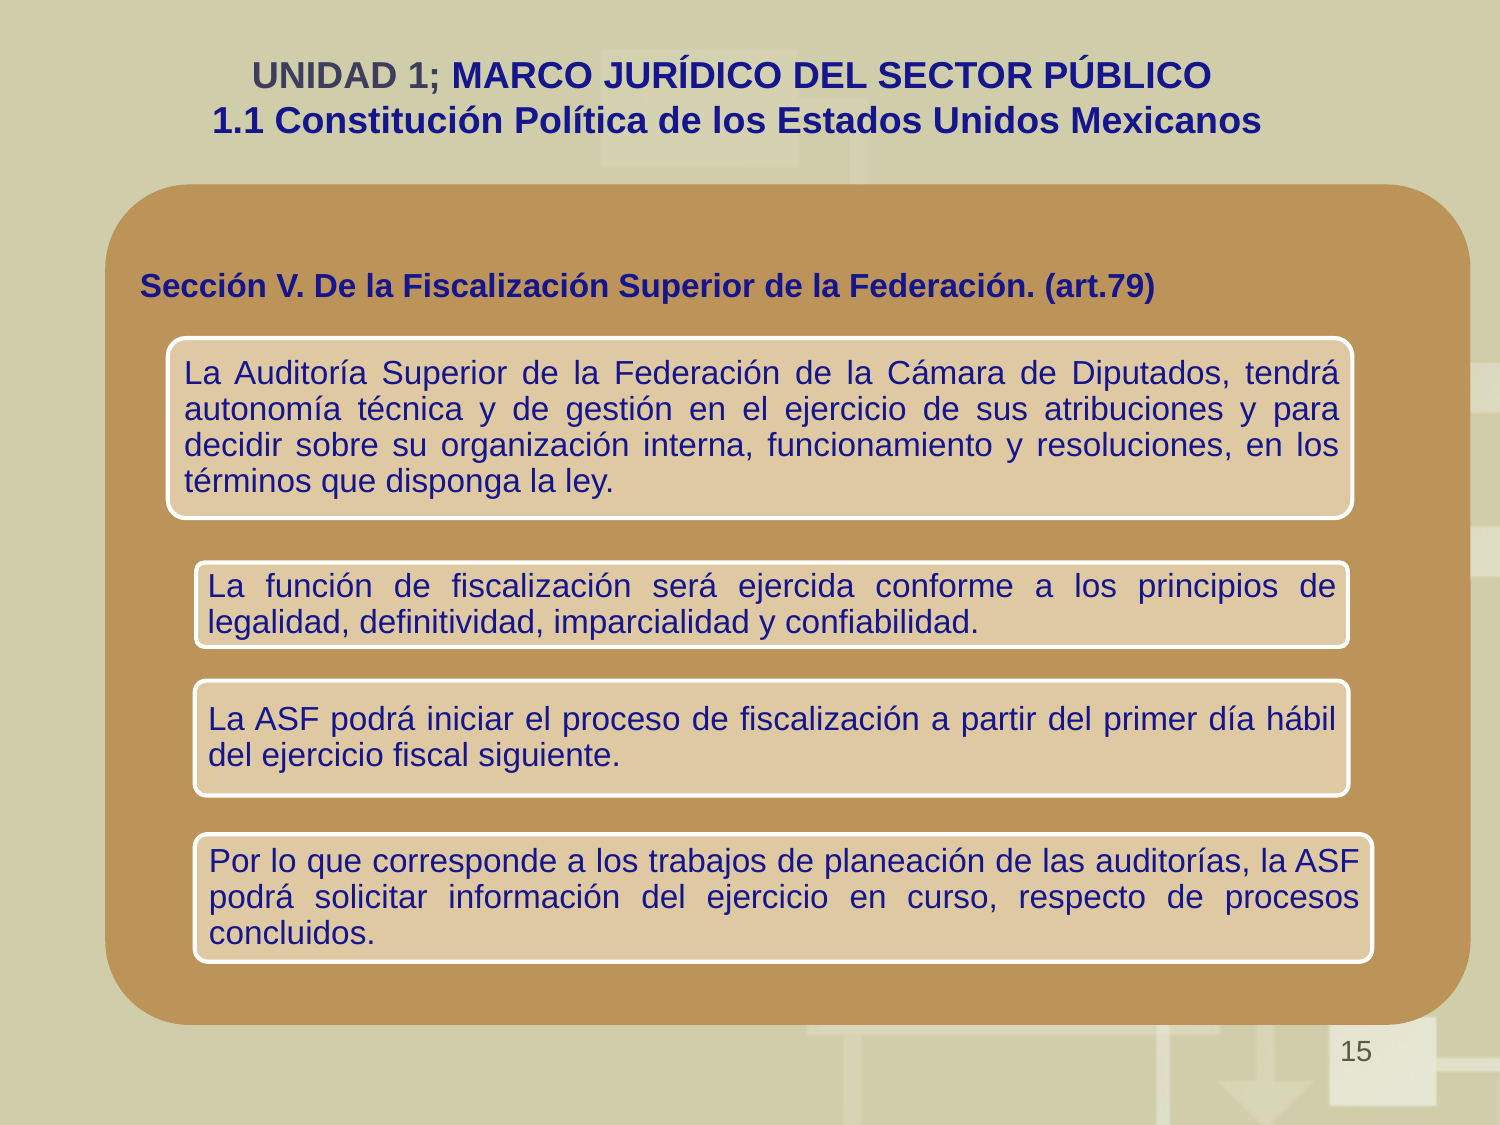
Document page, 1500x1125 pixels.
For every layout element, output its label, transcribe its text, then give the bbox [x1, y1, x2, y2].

picture [0, 0, 1500, 1125]
title UNIDAD 1; MARCO JURÍDICO DEL SECTOR PÚBLICO 1.1 Constitución Política de los Estados Unidos Mexicanos [87, 37, 1388, 156]
slide_number 15 [1074, 1033, 1388, 1100]
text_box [104, 184, 1471, 1026]
